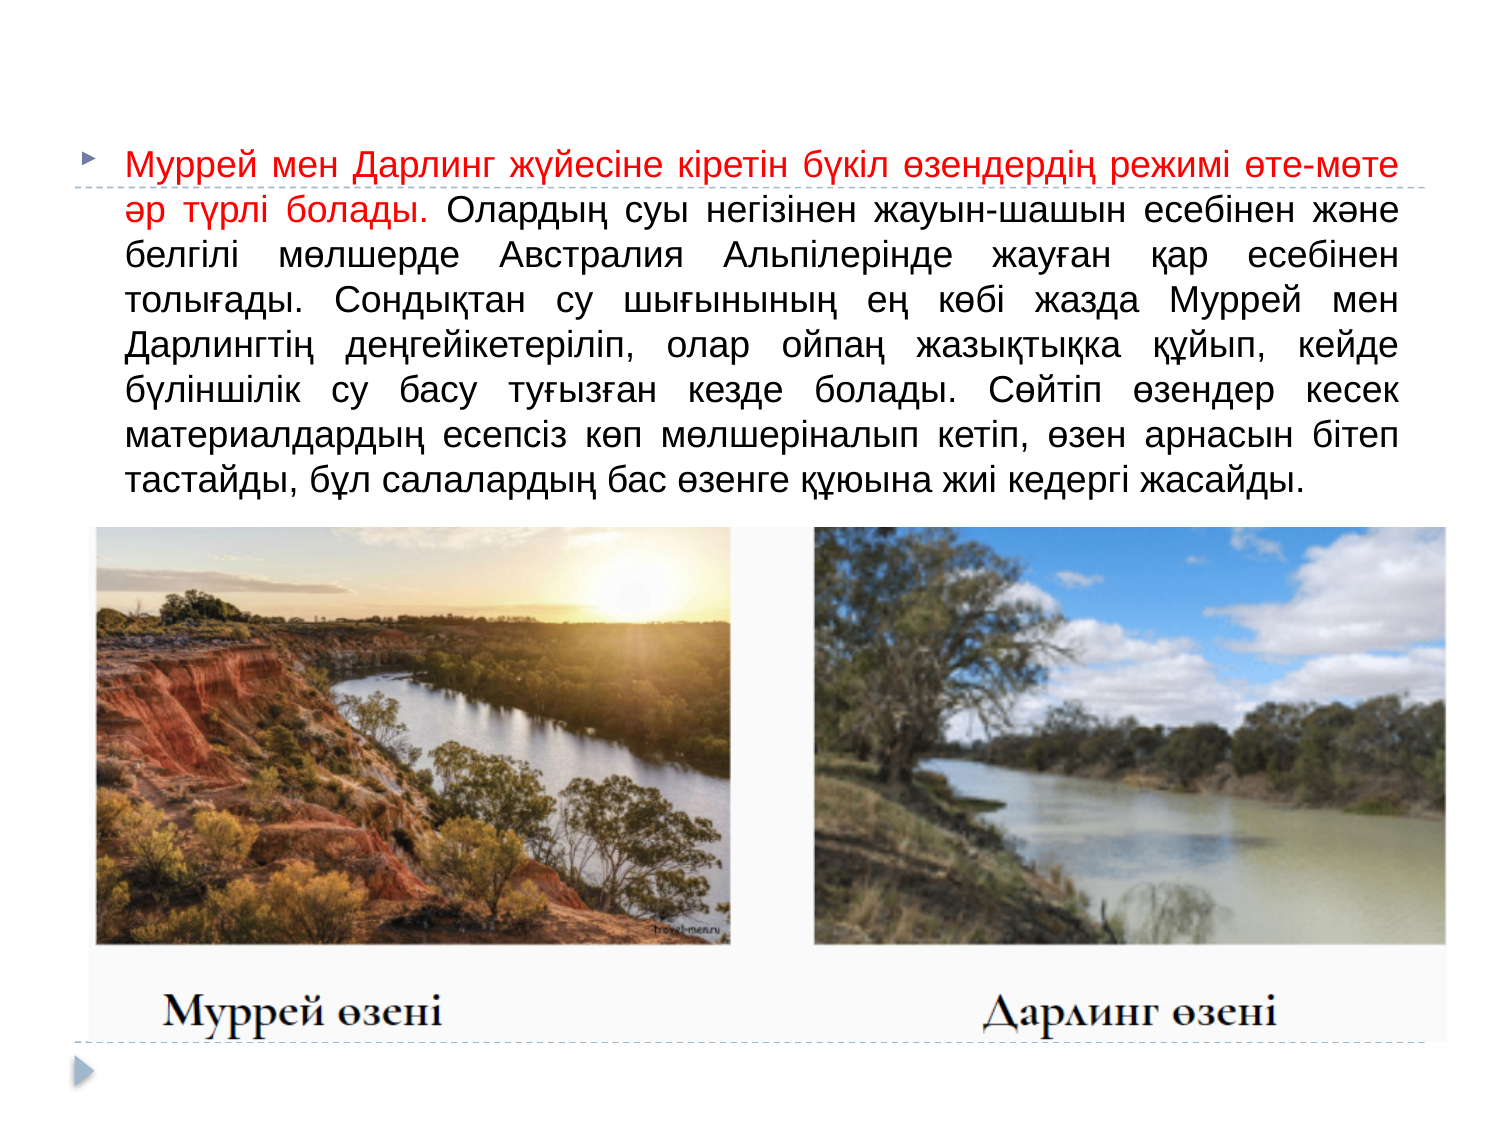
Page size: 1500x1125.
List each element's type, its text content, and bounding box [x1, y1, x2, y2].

picture [88, 526, 1448, 1042]
list Муррей мен Дарлинг жүйесіне кіретін бүкіл өзендердің режимі өте-мөте әр түрлі болады. Олардың суы негізінен жауын-шашын есебінен және белгілі мөлшерде Австралия Альпілерінде жауған қар есебінен толығады. Сондықтан су шығынының ең көбі жазда Муррей мен Дарлингтің деңгейікетеріліп, олар ойпаң жазықтықка құйып, кейде бүліншілік су басу туғызған кезде болады. Сөйтіп өзендер кесек материалдардың есепсіз көп мөлшеріналып кетіп, өзен арнасын бітеп тастайды, бұл салалардың бас өзенге құюына жиі кедергі жасайды. [64, 54, 1415, 865]
